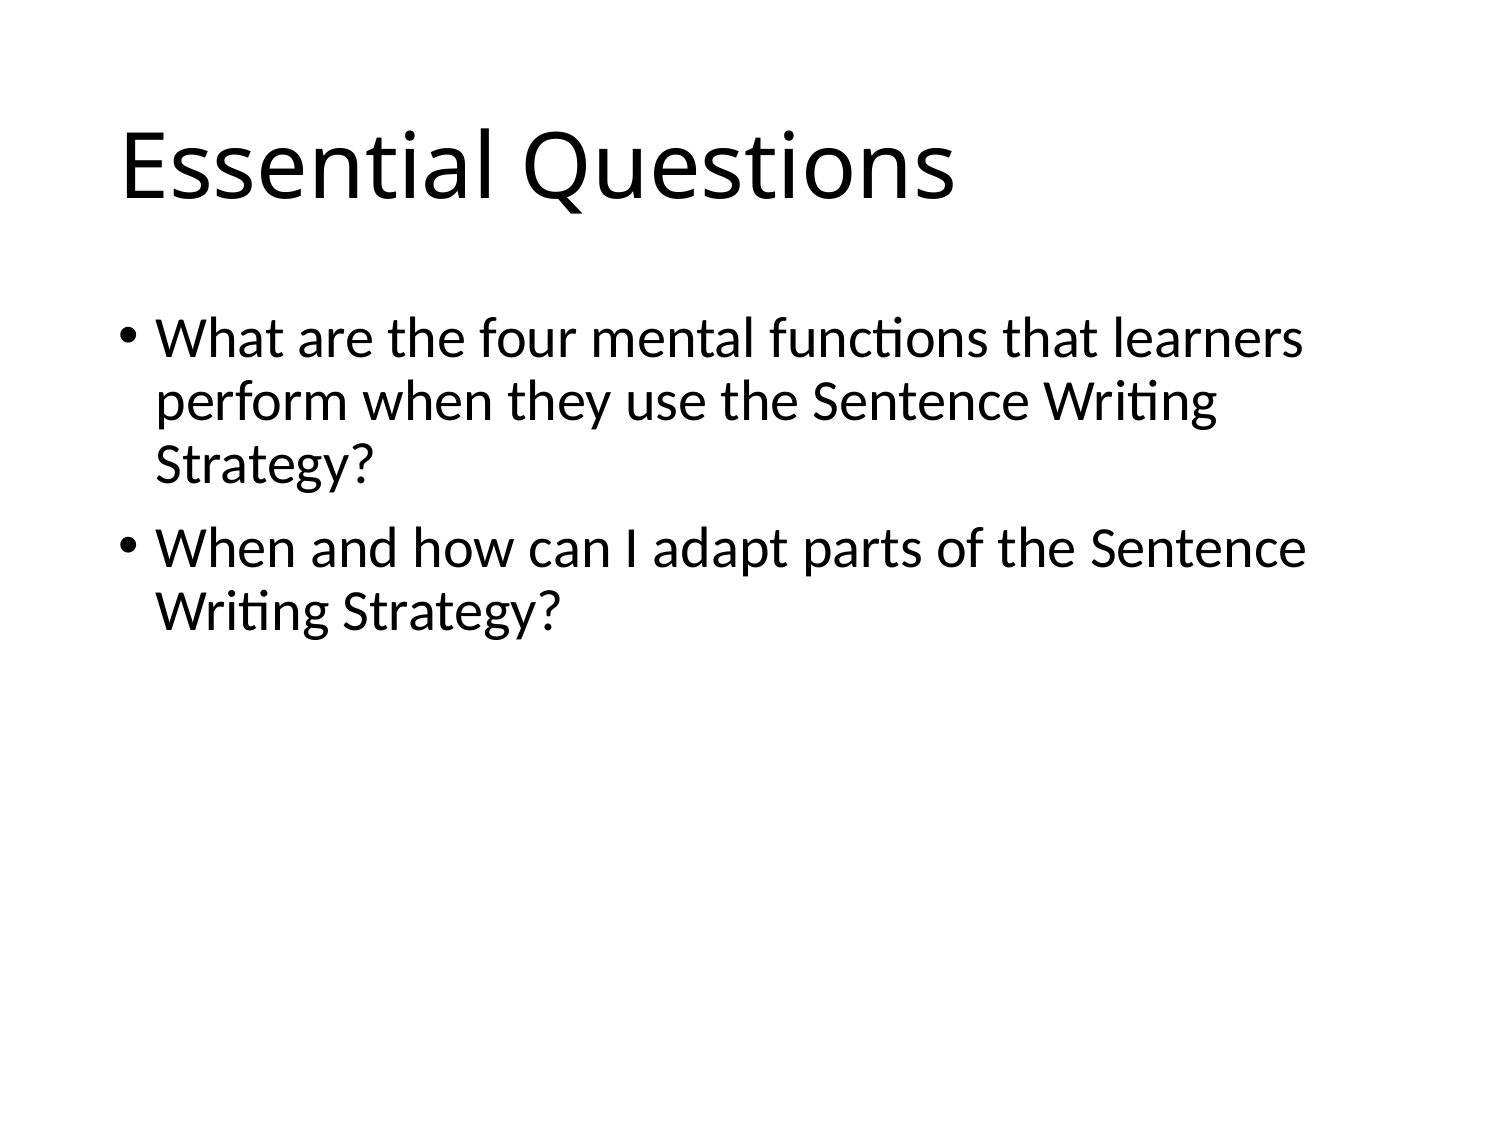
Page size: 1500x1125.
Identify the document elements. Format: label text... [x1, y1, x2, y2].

title Essential Questions [103, 59, 1397, 278]
list What are the four mental functions that learners perform when they use the Sentence Writing Strategy? When and how can I adapt parts of the Sentence Writing Strategy? [103, 299, 1397, 1014]
